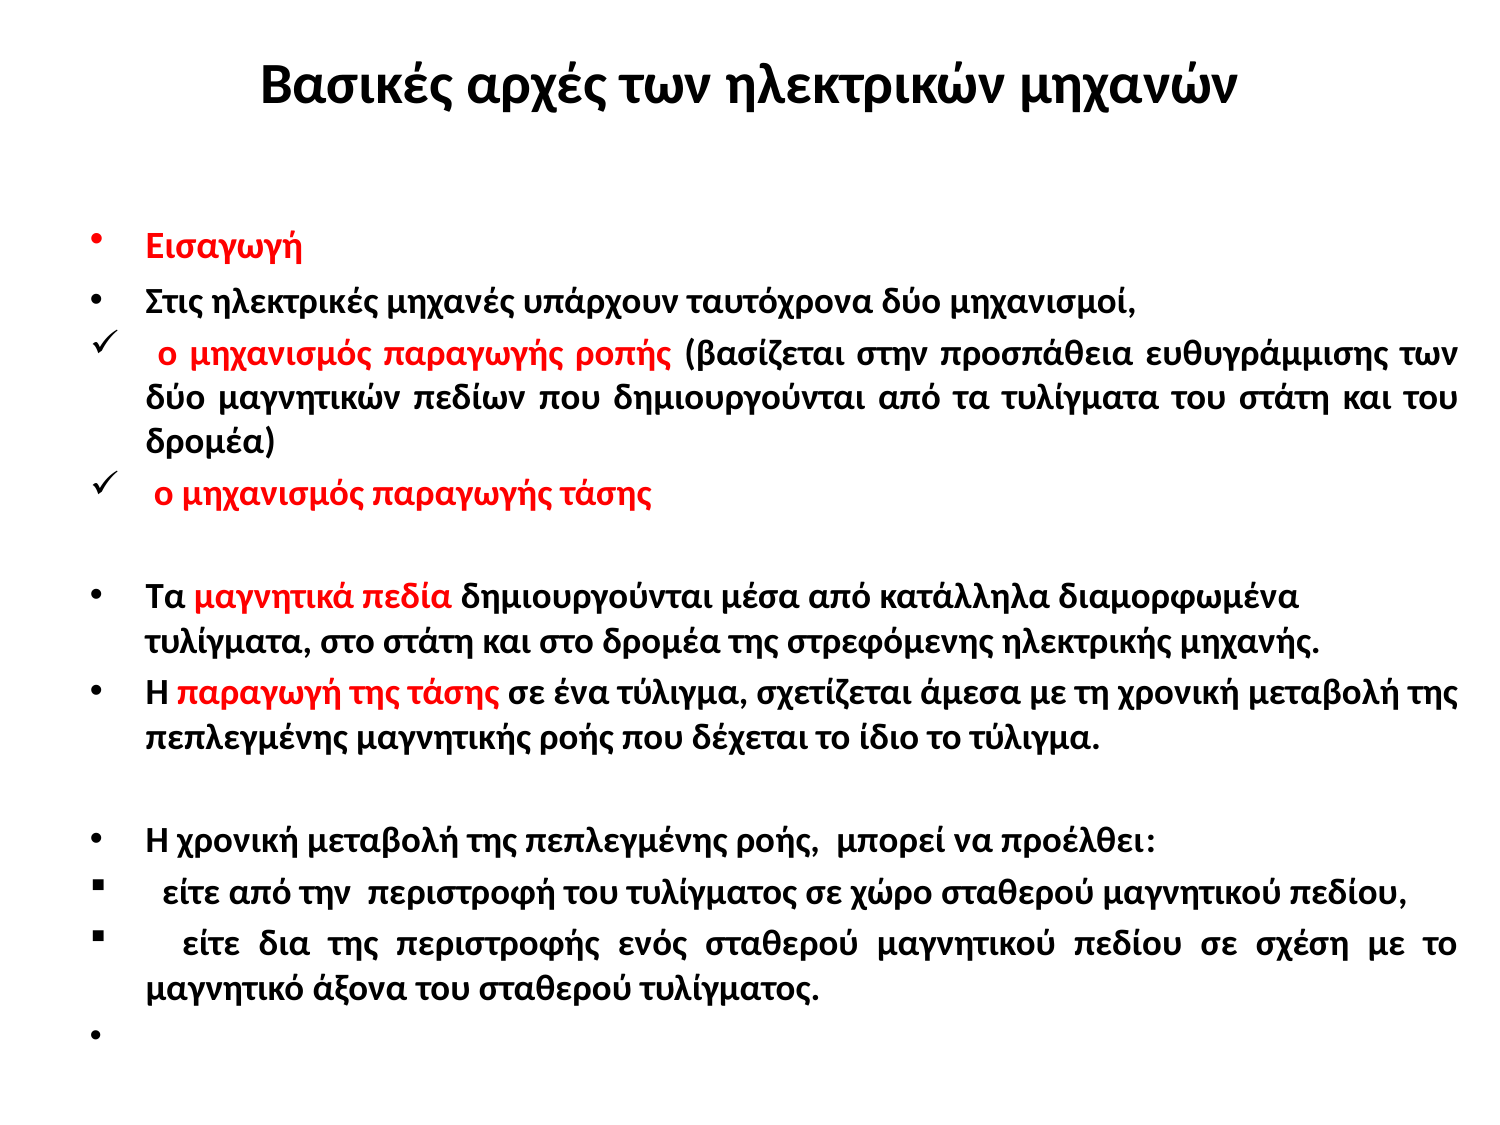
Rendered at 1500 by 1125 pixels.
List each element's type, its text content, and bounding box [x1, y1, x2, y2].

text_box Εισαγωγή Στις ηλεκτρικές μηχανές υπάρχουν ταυτόχρονα δύο μηχανισμοί, ο μηχανισμός παραγωγής ροπής (βασίζεται στην προσπάθεια ευθυγράμμισης των δύο μαγνητικών πεδίων που δημιουργούνται από τα τυλίγματα του στάτη και του δρομέα) ο μηχανισμός παραγωγής τάσης Τα μαγνητικά πεδία δημιουργούνται μέσα από κατάλληλα διαμορφωμένα τυλίγματα, στο στάτη και στο δρομέα της στρεφόμενης ηλεκτρικής μηχανής. Η παραγωγή της τάσης σε ένα τύλιγμα, σχετίζεται άμεσα με τη χρονική μεταβολή της πεπλεγμένης μαγνητικής ροής που δέχεται το ίδιο το τύλιγμα. Η χρονική μεταβολή της πεπλεγμένης ροής, μπορεί να προέλθει: είτε από την περιστροφή του τυλίγματος σε χώρο σταθερού μαγνητικού πεδίου, είτε δια της περιστροφής ενός σταθερού μαγνητικού πεδίου σε σχέση με το μαγνητικό άξονα του σταθερού τυλίγματος. [75, 200, 1475, 1063]
text_box Βασικές αρχές των ηλεκτρικών μηχανών [112, 37, 1388, 163]
